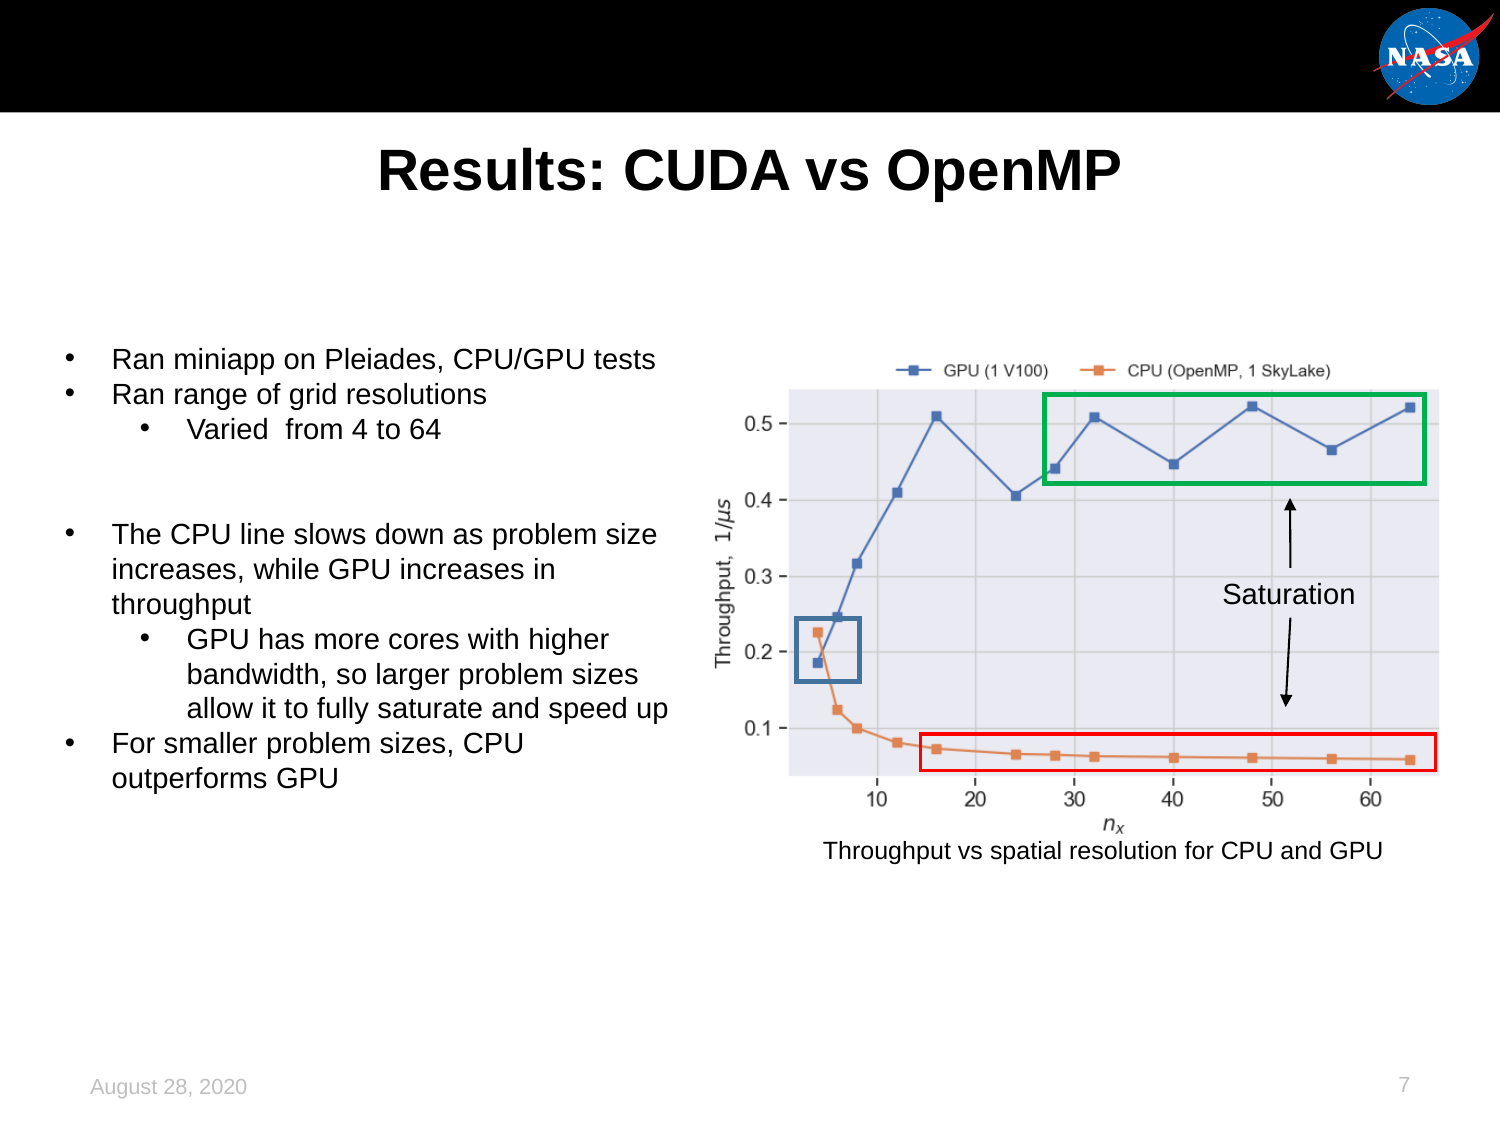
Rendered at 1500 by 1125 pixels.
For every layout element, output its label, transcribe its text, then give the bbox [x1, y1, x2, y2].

picture [703, 347, 1450, 848]
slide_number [75, 1072, 338, 1099]
text_box Throughput vs spatial resolution for CPU and GPU [808, 848, 1400, 872]
title Results: CUDA vs OpenMP [75, 119, 1425, 225]
picture [1373, 8, 1494, 105]
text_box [1285, 618, 1291, 708]
slide_number 7 [1275, 1071, 1426, 1097]
